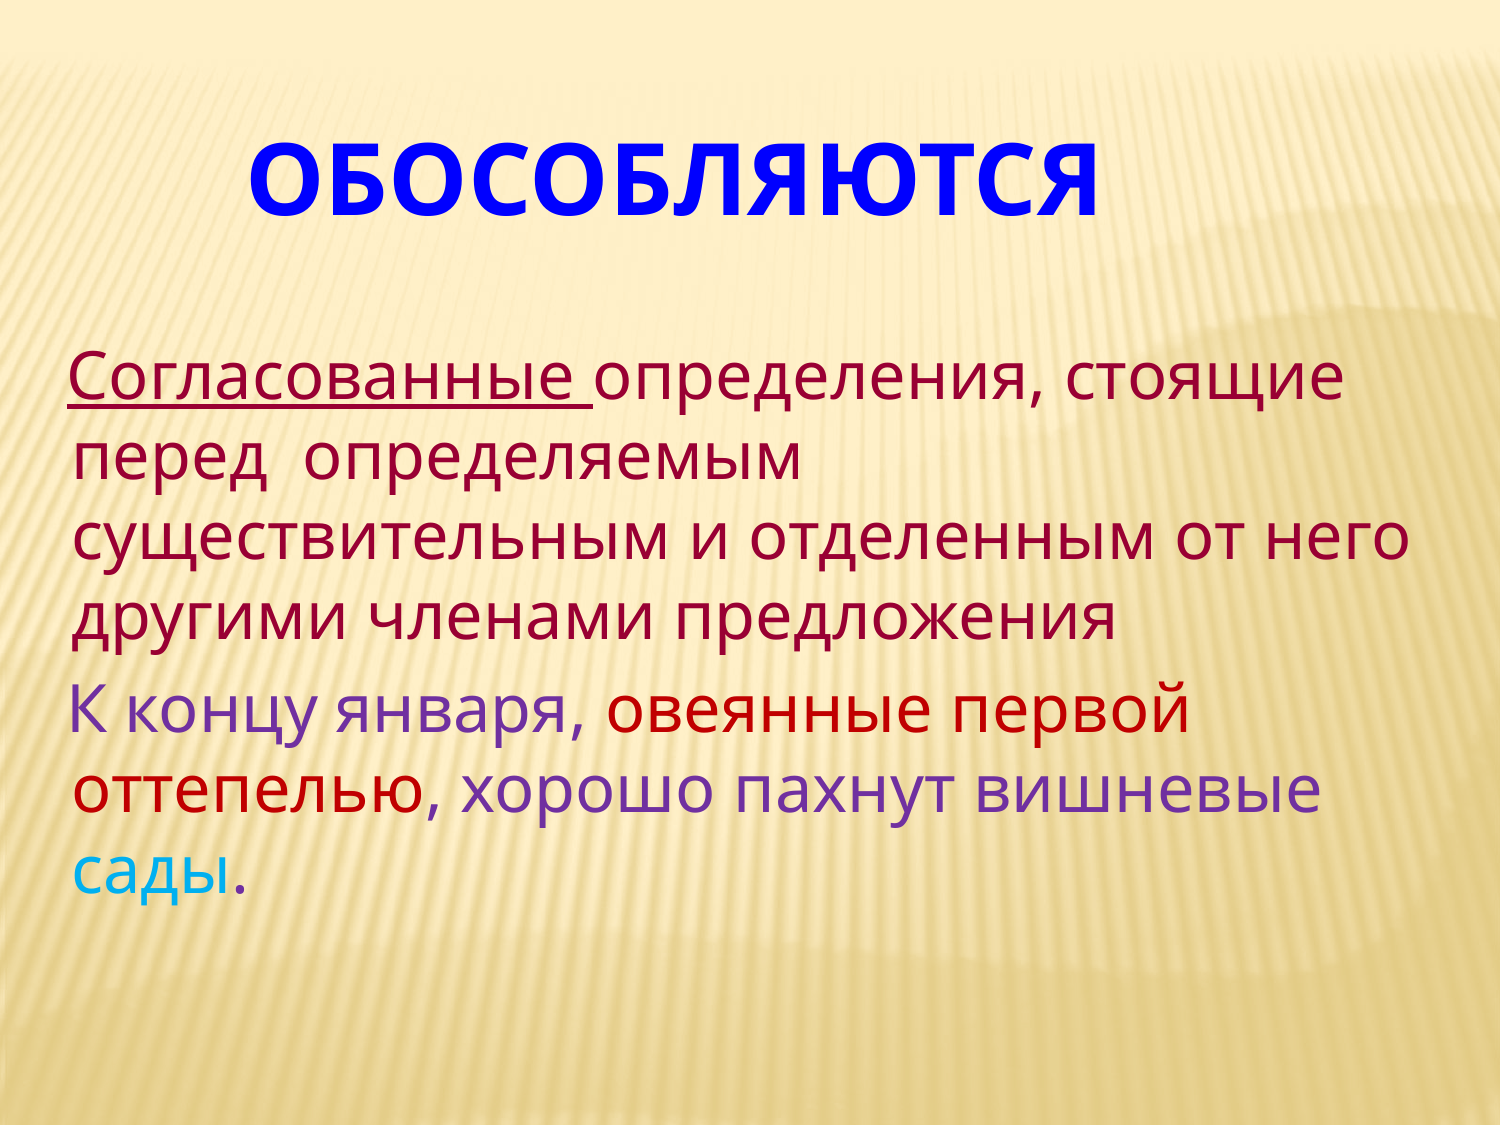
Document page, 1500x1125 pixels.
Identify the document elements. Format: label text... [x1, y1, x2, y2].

title Обособляются [0, 62, 1350, 288]
list Согласованные определения, стоящие перед определяемым существительным и отделенным от него другими членами предложения К концу января, овеянные первой оттепелью, хорошо пахнут вишневые сады. [0, 324, 1430, 1001]
